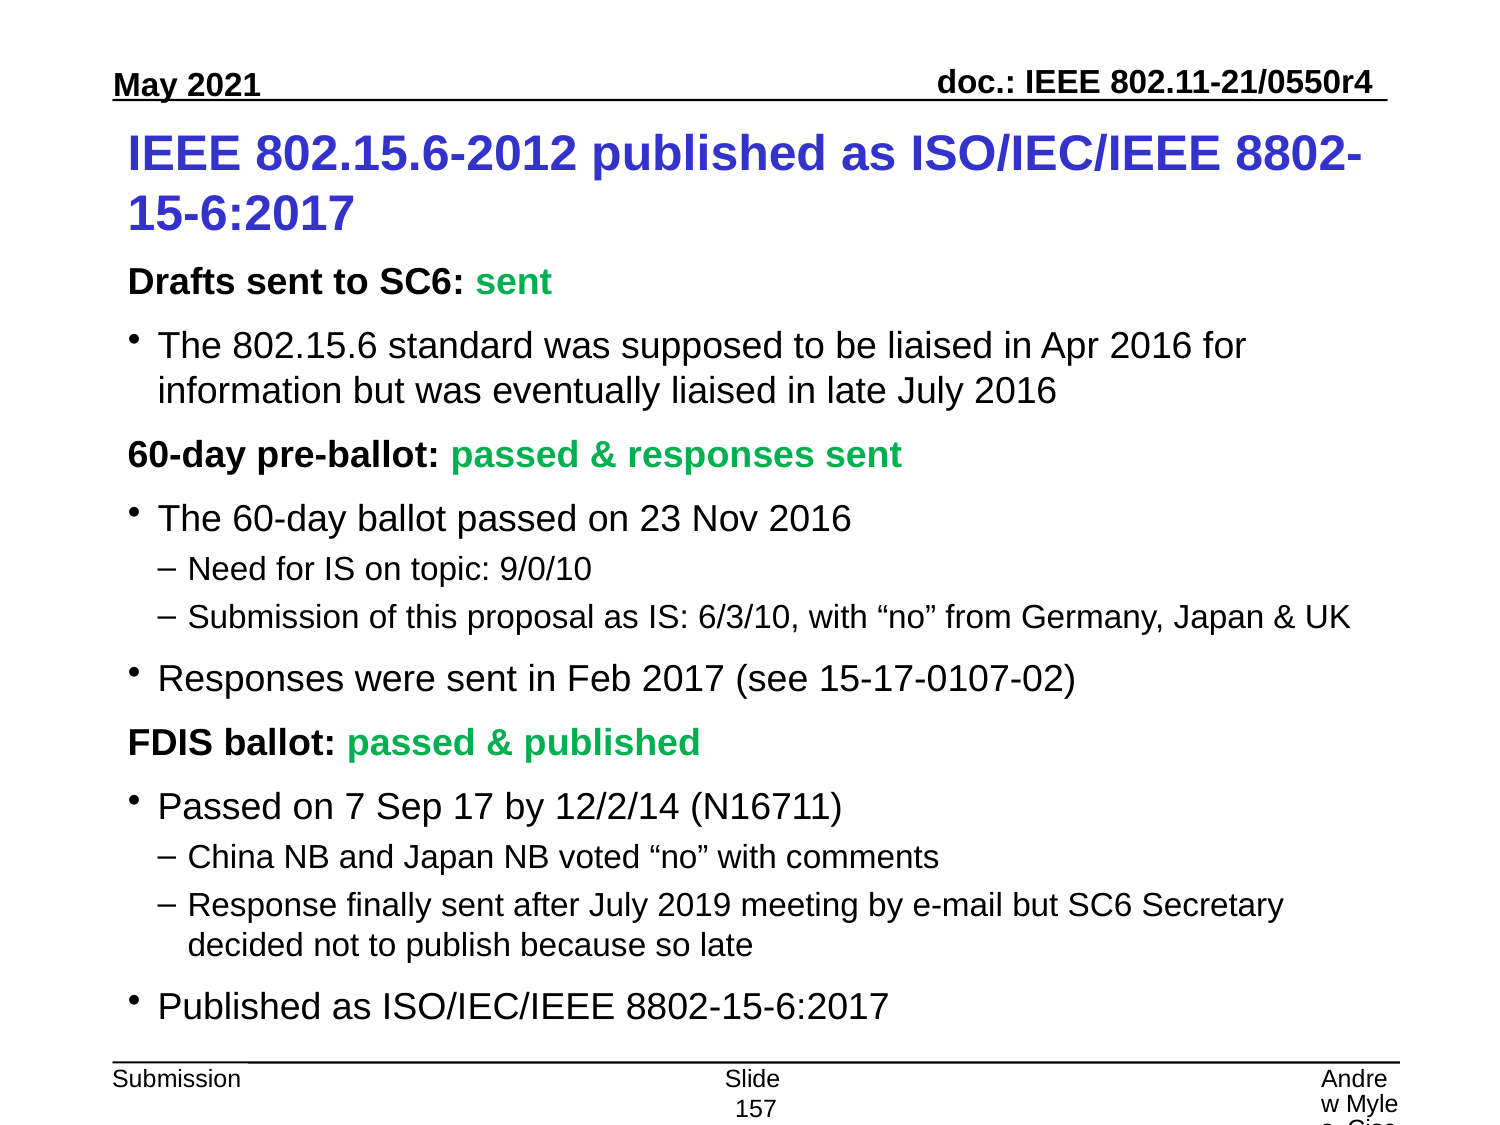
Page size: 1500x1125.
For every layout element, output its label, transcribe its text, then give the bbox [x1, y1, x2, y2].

list Drafts sent to SC6: sent The 802.15.6 standard was supposed to be liaised in Apr 2016 for information but was eventually liaised in late July 2016 60-day pre-ballot: passed & responses sent The 60-day ballot passed on 23 Nov 2016 Need for IS on topic: 9/0/10 Submission of this proposal as IS: 6/3/10, with “no” from Germany, Japan & UK Responses were sent in Feb 2017 (see 15-17-0107-02) FDIS ballot: passed & published Passed on 7 Sep 17 by 12/2/14 (N16711) China NB and Japan NB voted “no” with comments Response finally sent after July 2019 meeting by e-mail but SC6 Secretary decided not to publish because so late Published as ISO/IEC/IEEE 8802-15-6:2017 [112, 249, 1388, 925]
slide_number Slide 157 [709, 1061, 803, 1093]
title IEEE 802.15.6-2012 published as ISO/IEC/IEEE 8802-15-6:2017 [112, 112, 1388, 249]
footer Andrew Myles, Cisco [1320, 1061, 1402, 1093]
